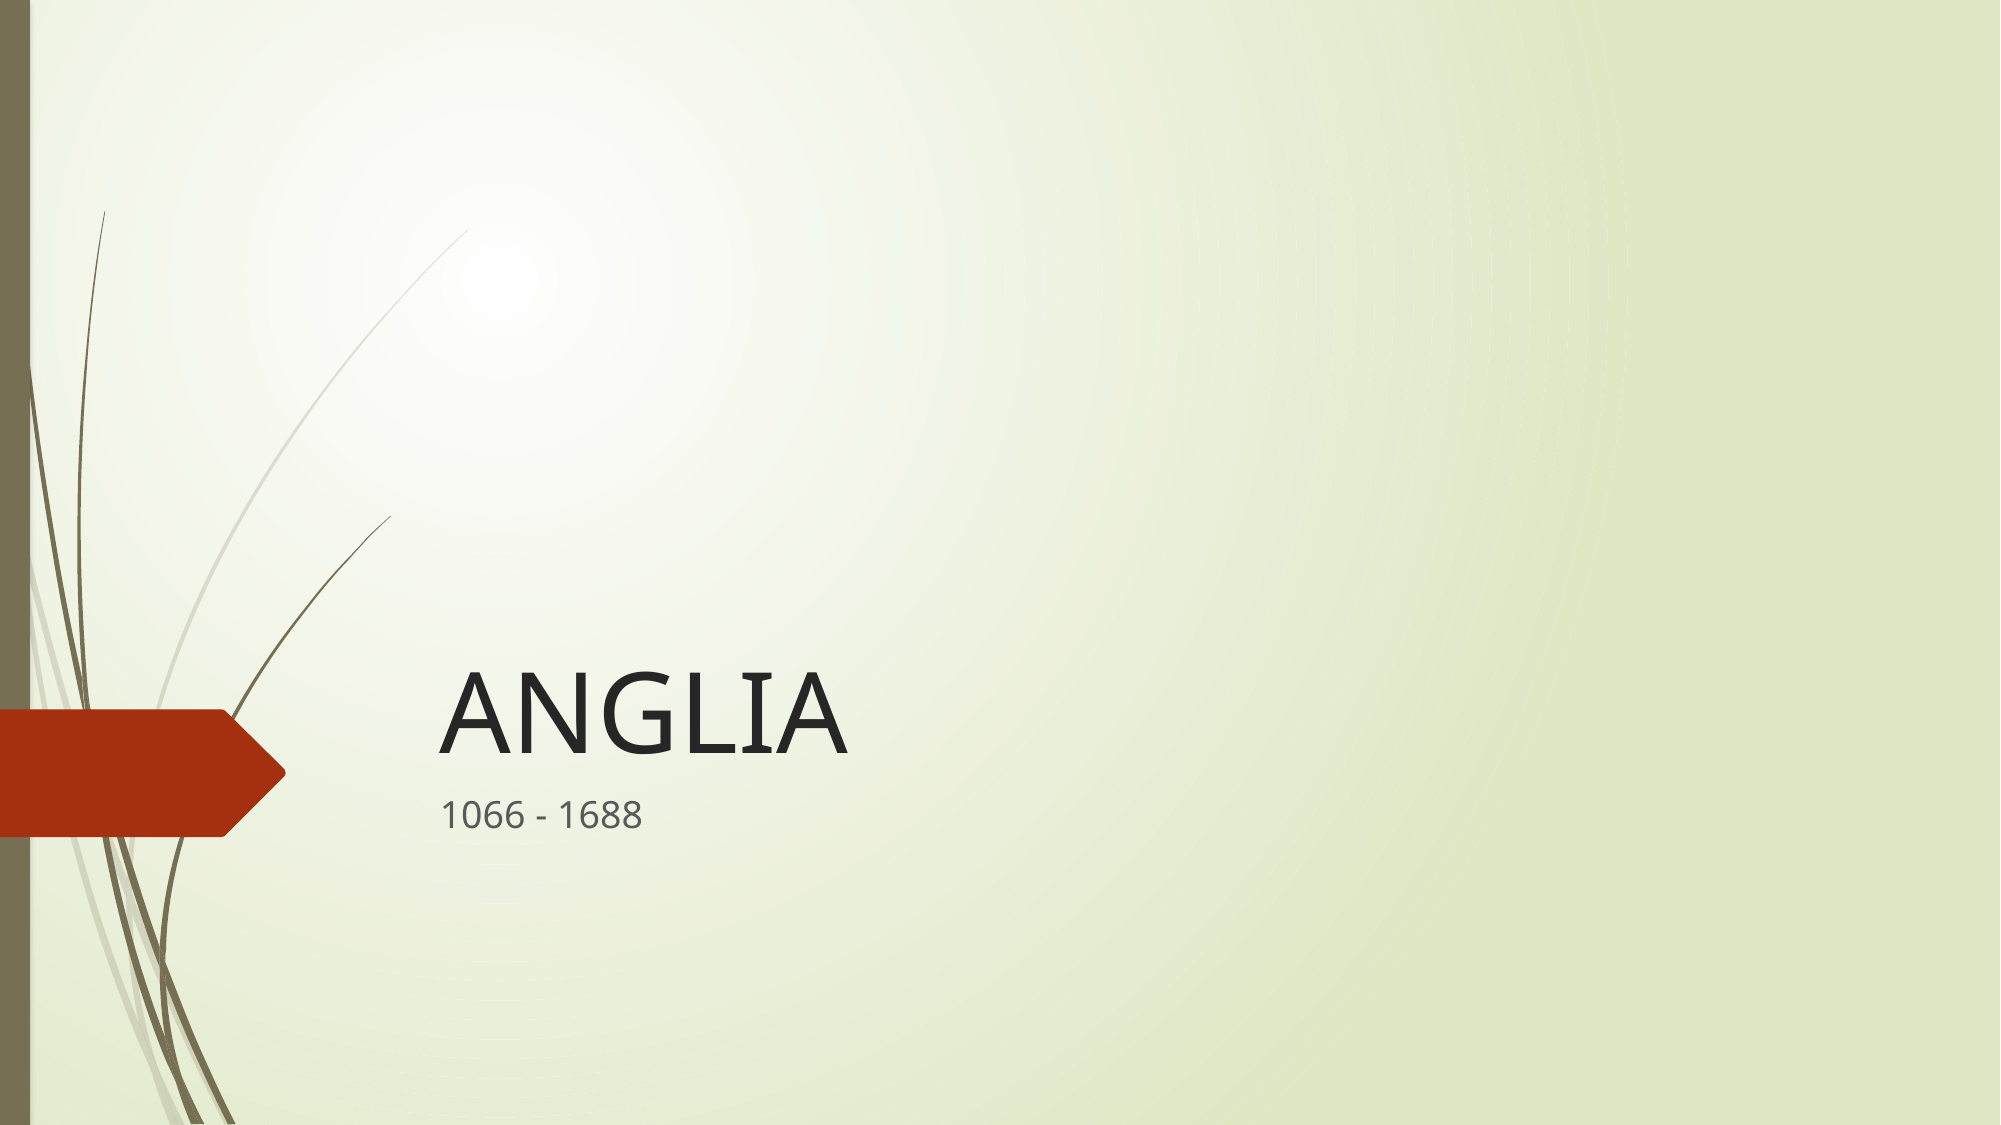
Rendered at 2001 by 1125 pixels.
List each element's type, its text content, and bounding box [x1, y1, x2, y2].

subtitle 1066 - 1688 [424, 783, 1888, 969]
title ANGLIA [424, 412, 1888, 783]
